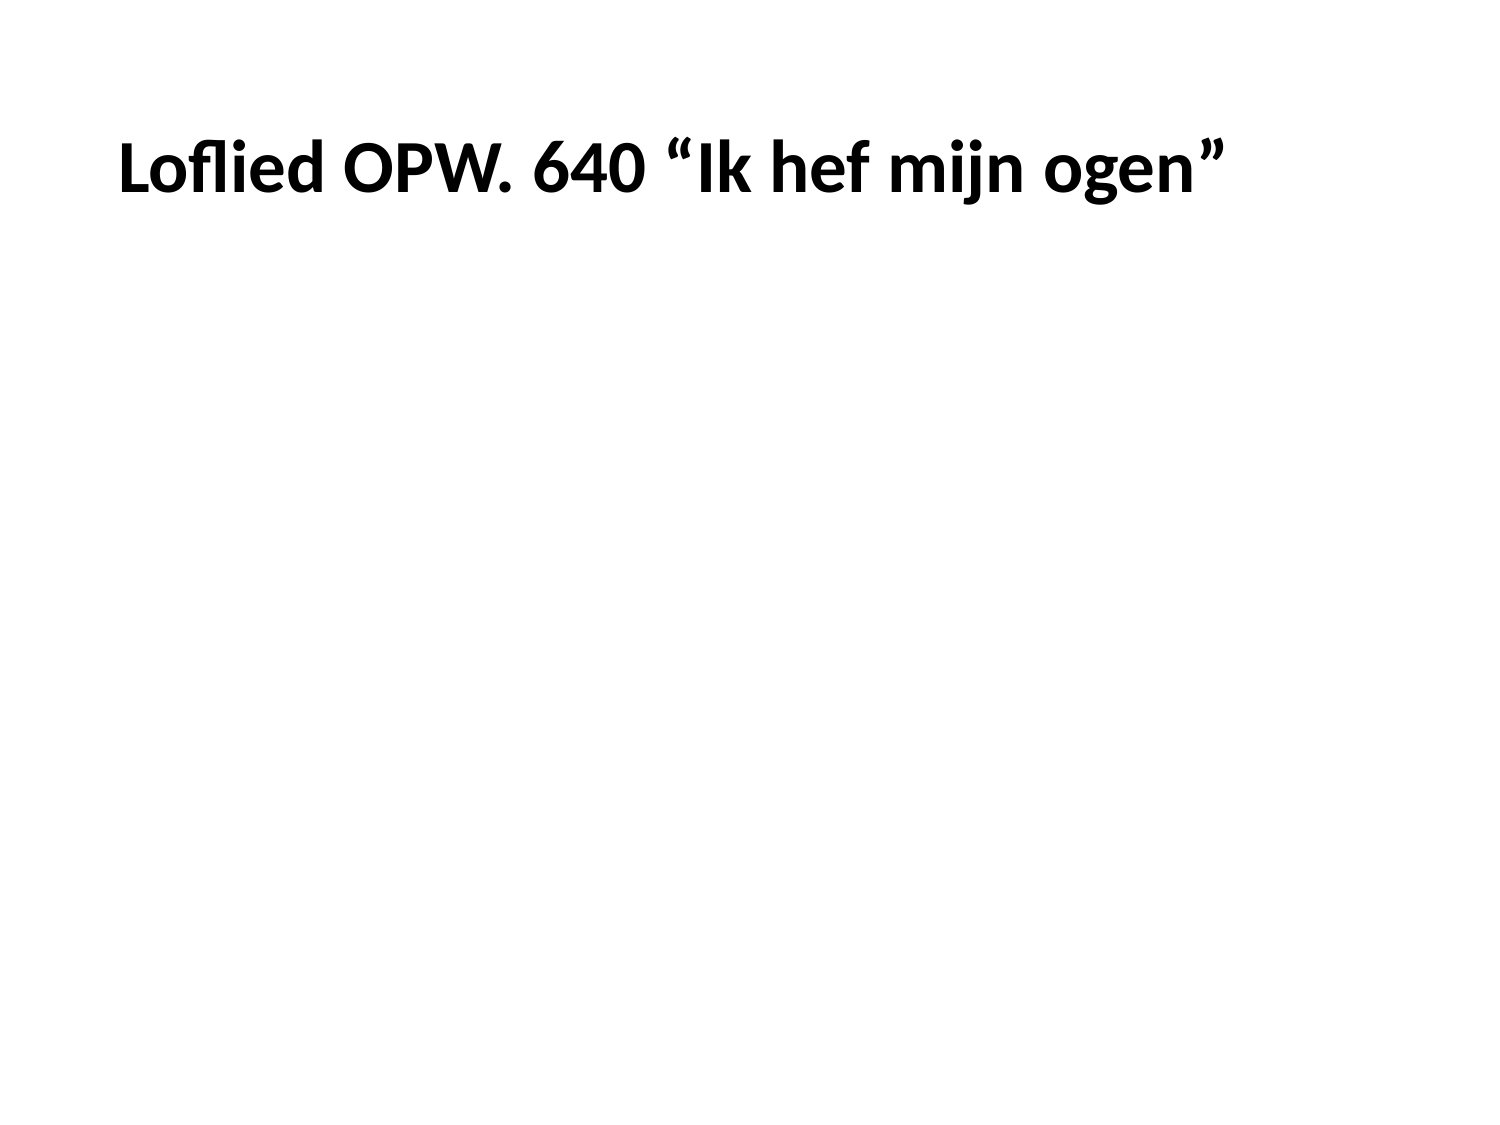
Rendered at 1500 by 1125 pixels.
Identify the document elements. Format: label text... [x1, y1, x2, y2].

title Loflied OPW. 640 “Ik hef mijn ogen” [103, 59, 1468, 278]
